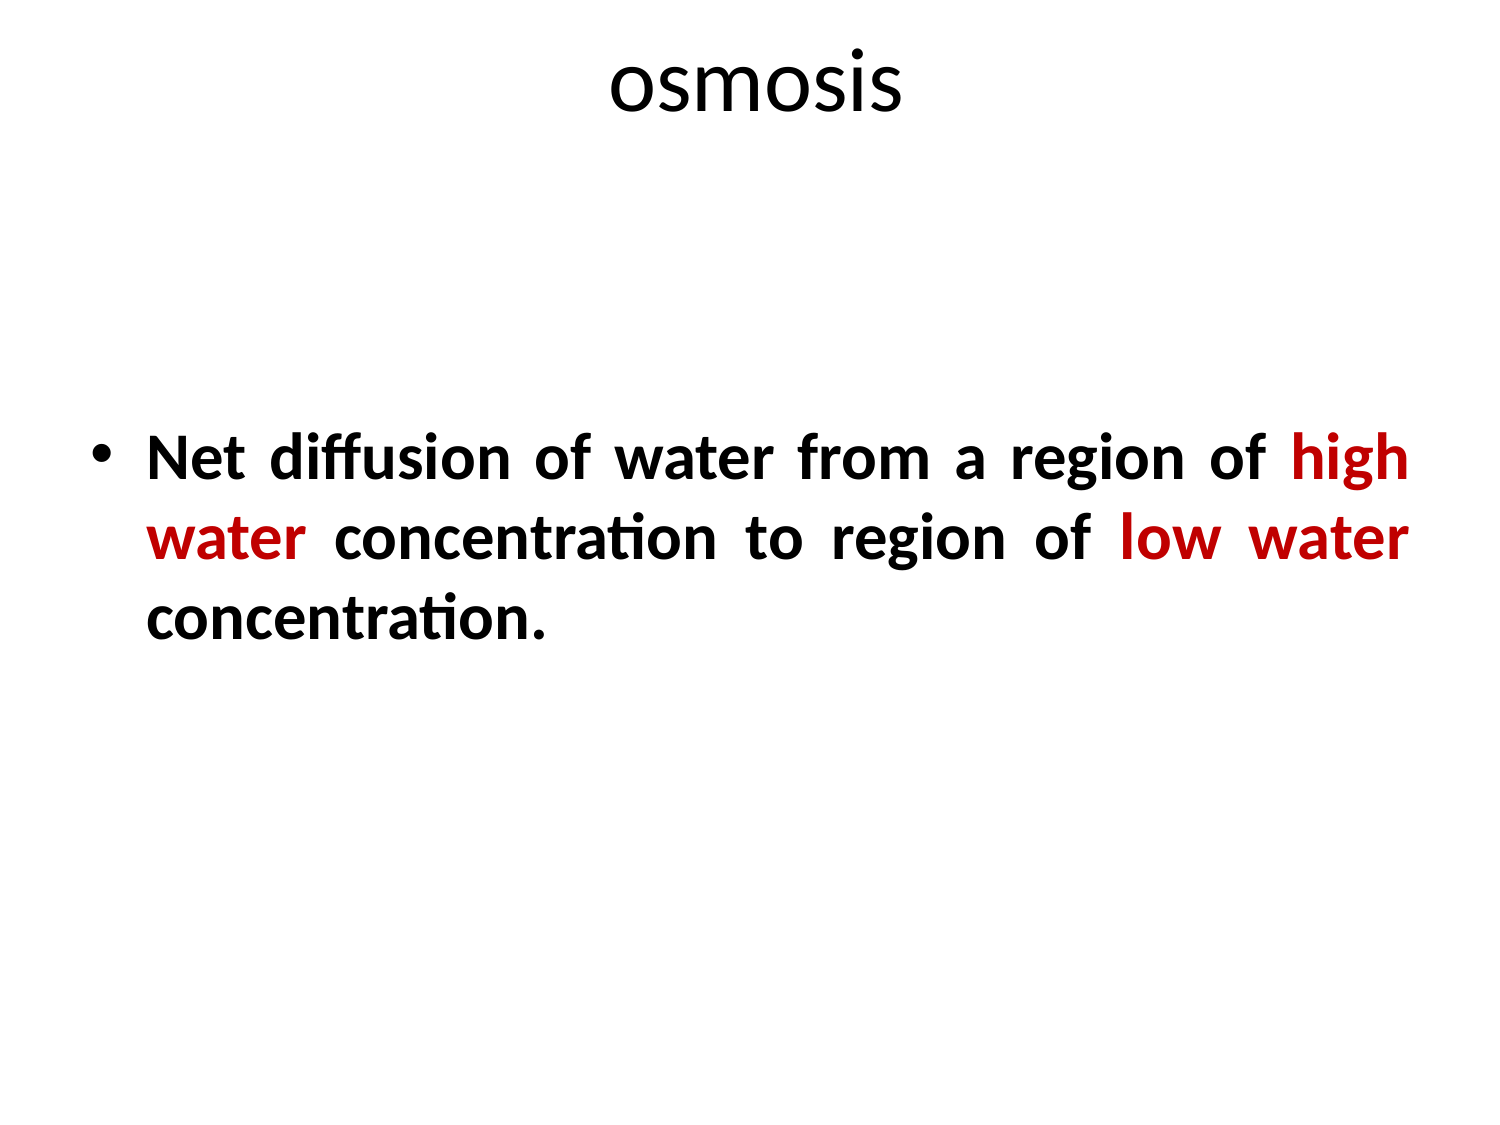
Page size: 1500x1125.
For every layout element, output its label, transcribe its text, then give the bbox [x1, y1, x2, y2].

title osmosis [37, 12, 1475, 137]
list Net diffusion of water from a region of high water concentration to region of low water concentration. [75, 405, 1425, 809]
